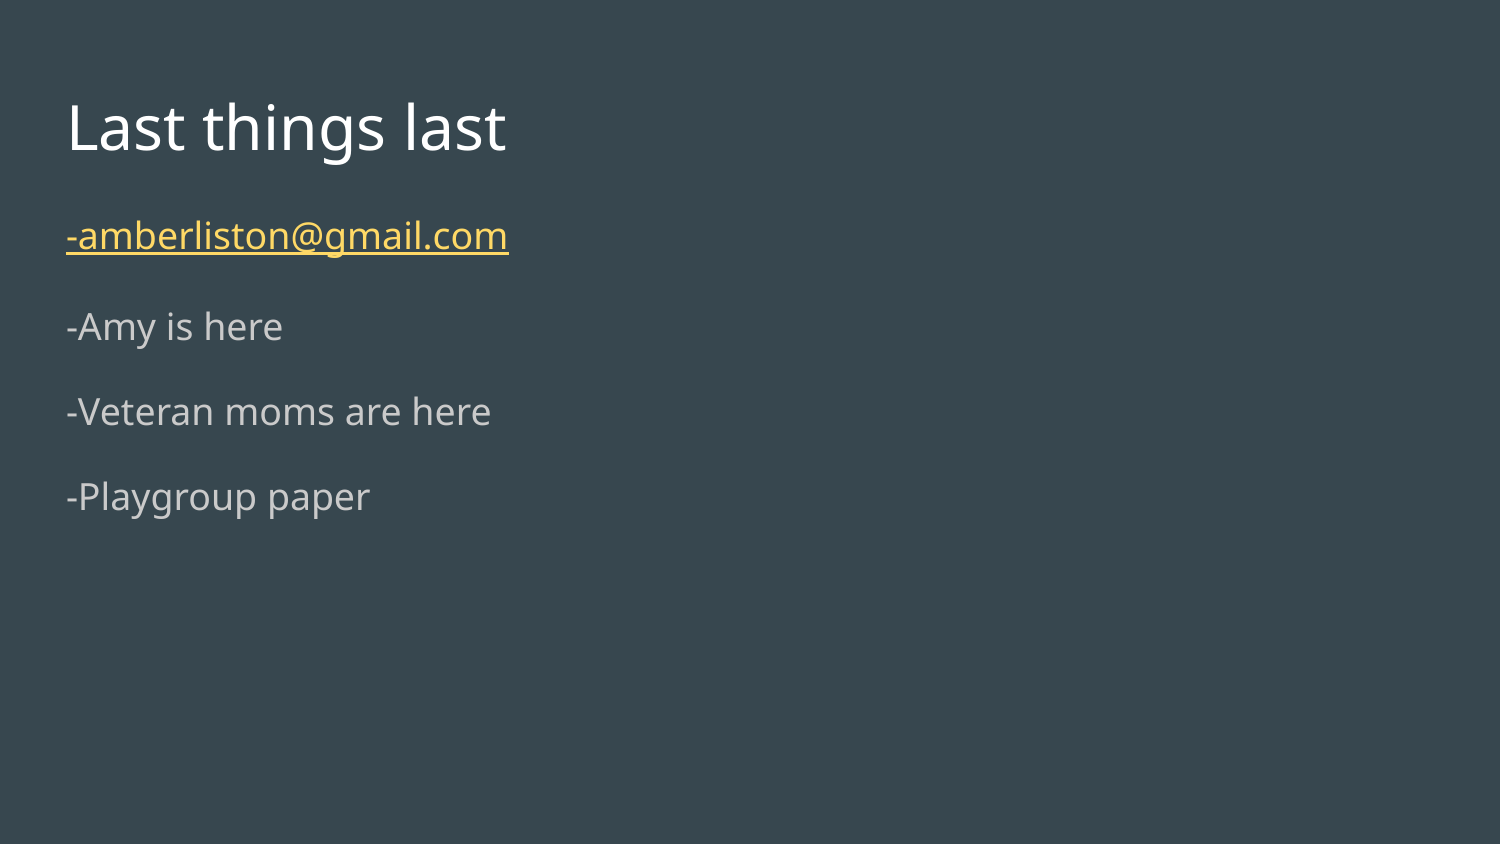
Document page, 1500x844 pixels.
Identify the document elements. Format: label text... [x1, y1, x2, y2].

title Last things last [51, 72, 1449, 167]
list -amberliston@gmail.com -Amy is here -Veteran moms are here -Playgroup paper [51, 189, 1449, 750]
